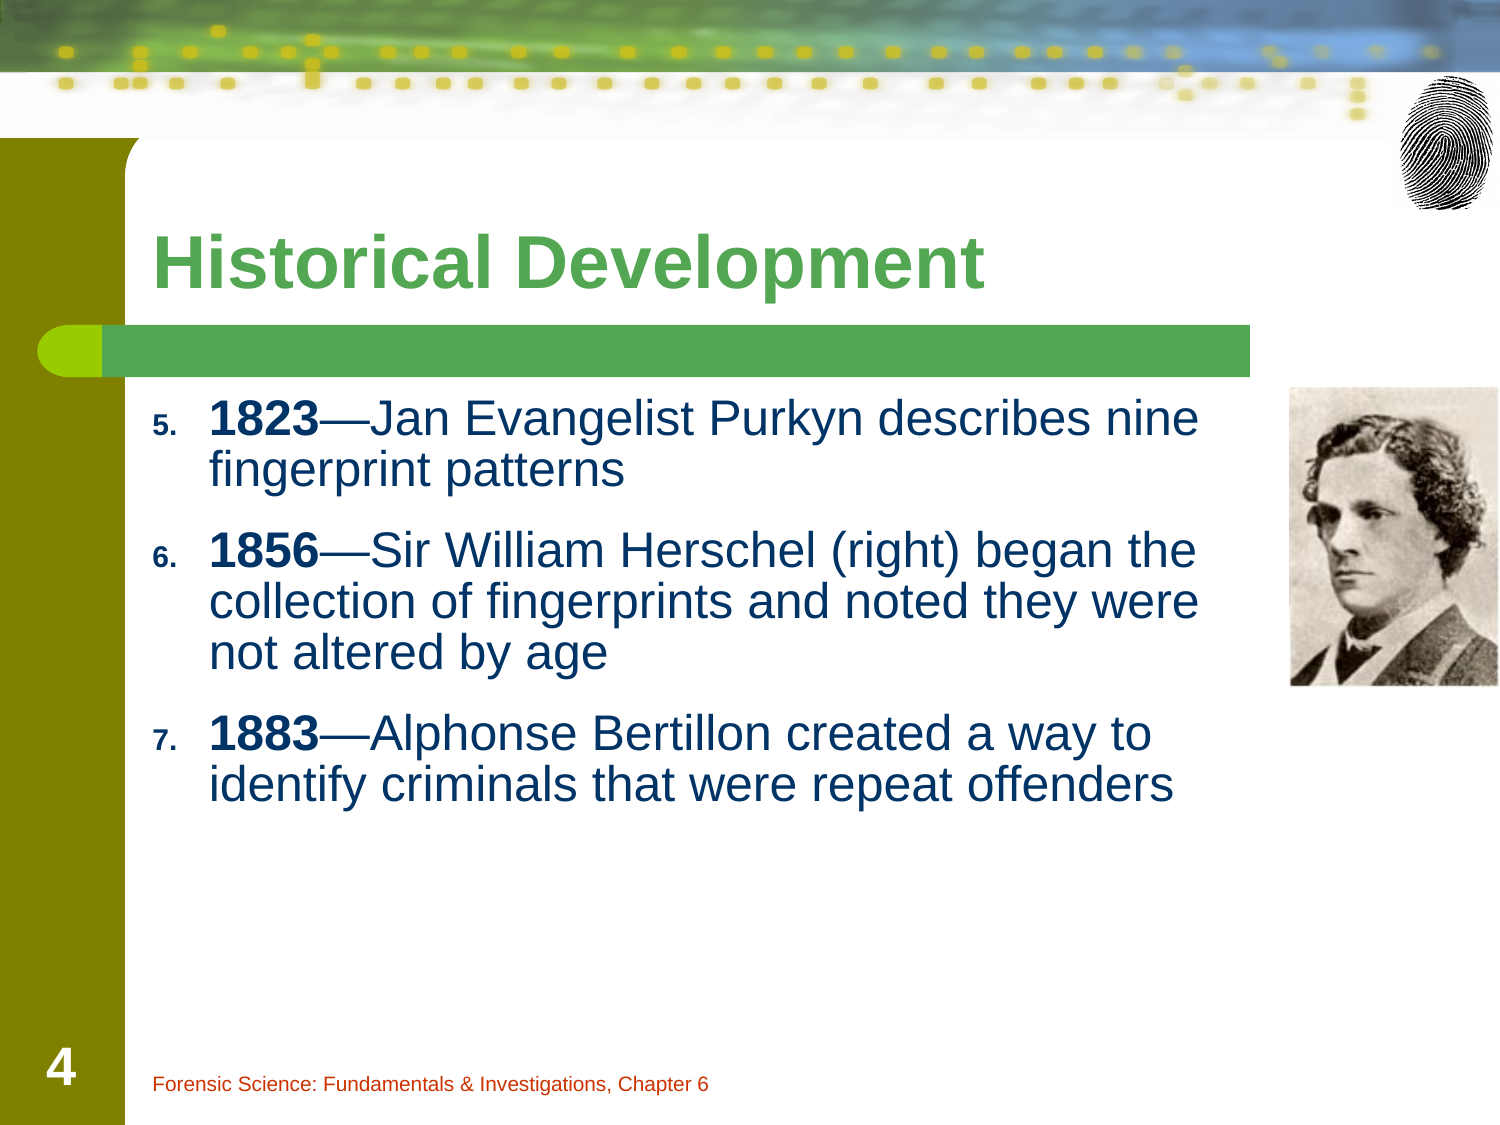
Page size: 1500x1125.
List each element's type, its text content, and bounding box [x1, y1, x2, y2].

list 1823—Jan Evangelist Purkyn describes nine fingerprint patterns 1856—Sir William Herschel (right) began the collection of fingerprints and noted they were not altered by age 1883—Alphonse Bertillon created a way to identify criminals that were repeat offenders [137, 387, 1263, 1050]
picture [1288, 387, 1500, 688]
slide_number ‹#› [13, 1023, 111, 1105]
picture [0, 0, 1500, 213]
footer Forensic Science: Fundamentals & Investigations, Chapter 6 [137, 1025, 1388, 1103]
title Historical Development [137, 149, 1438, 313]
